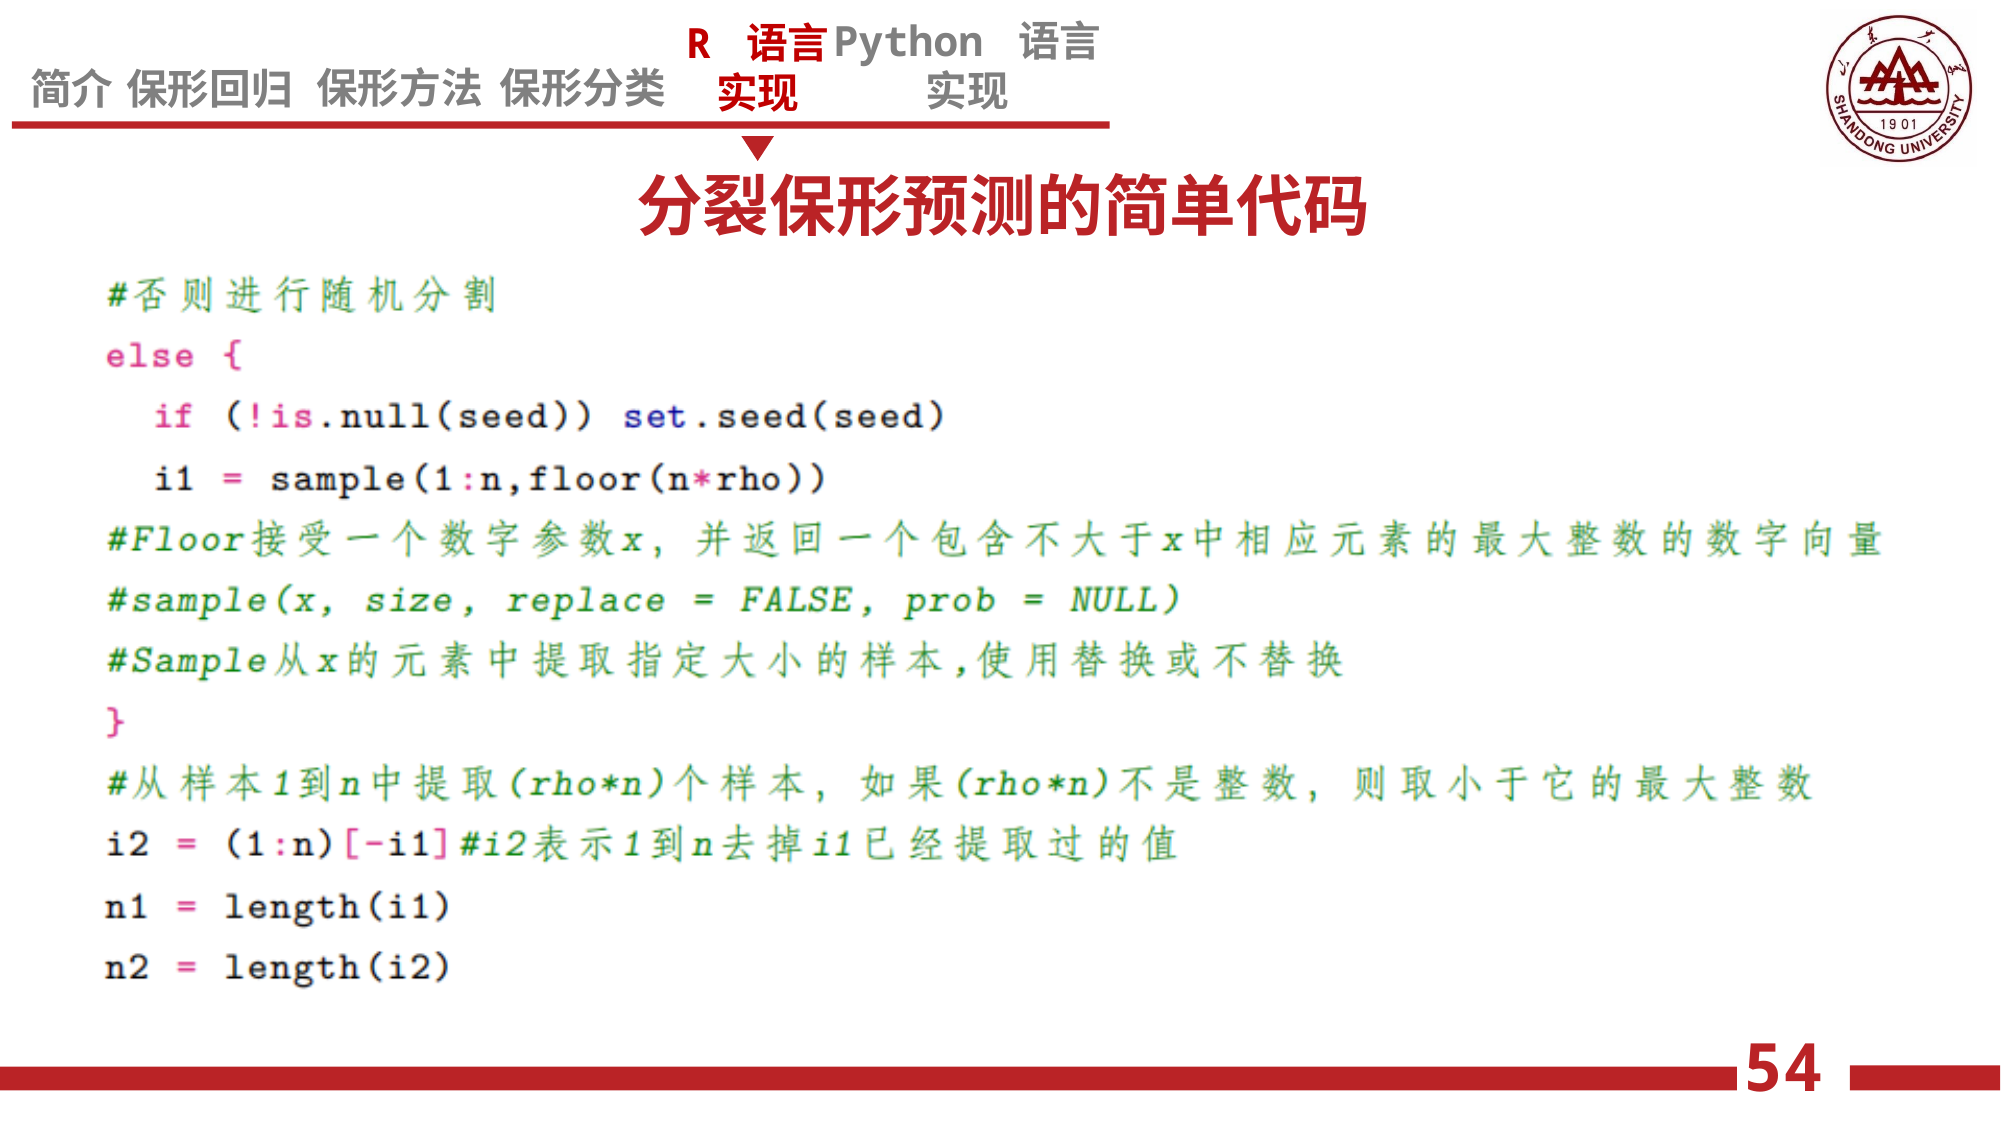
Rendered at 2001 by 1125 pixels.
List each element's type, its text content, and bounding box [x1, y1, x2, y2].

text_box 分裂保形预测的简单代码 [559, 156, 1386, 251]
picture [85, 262, 1921, 1000]
picture [1820, 9, 1977, 167]
